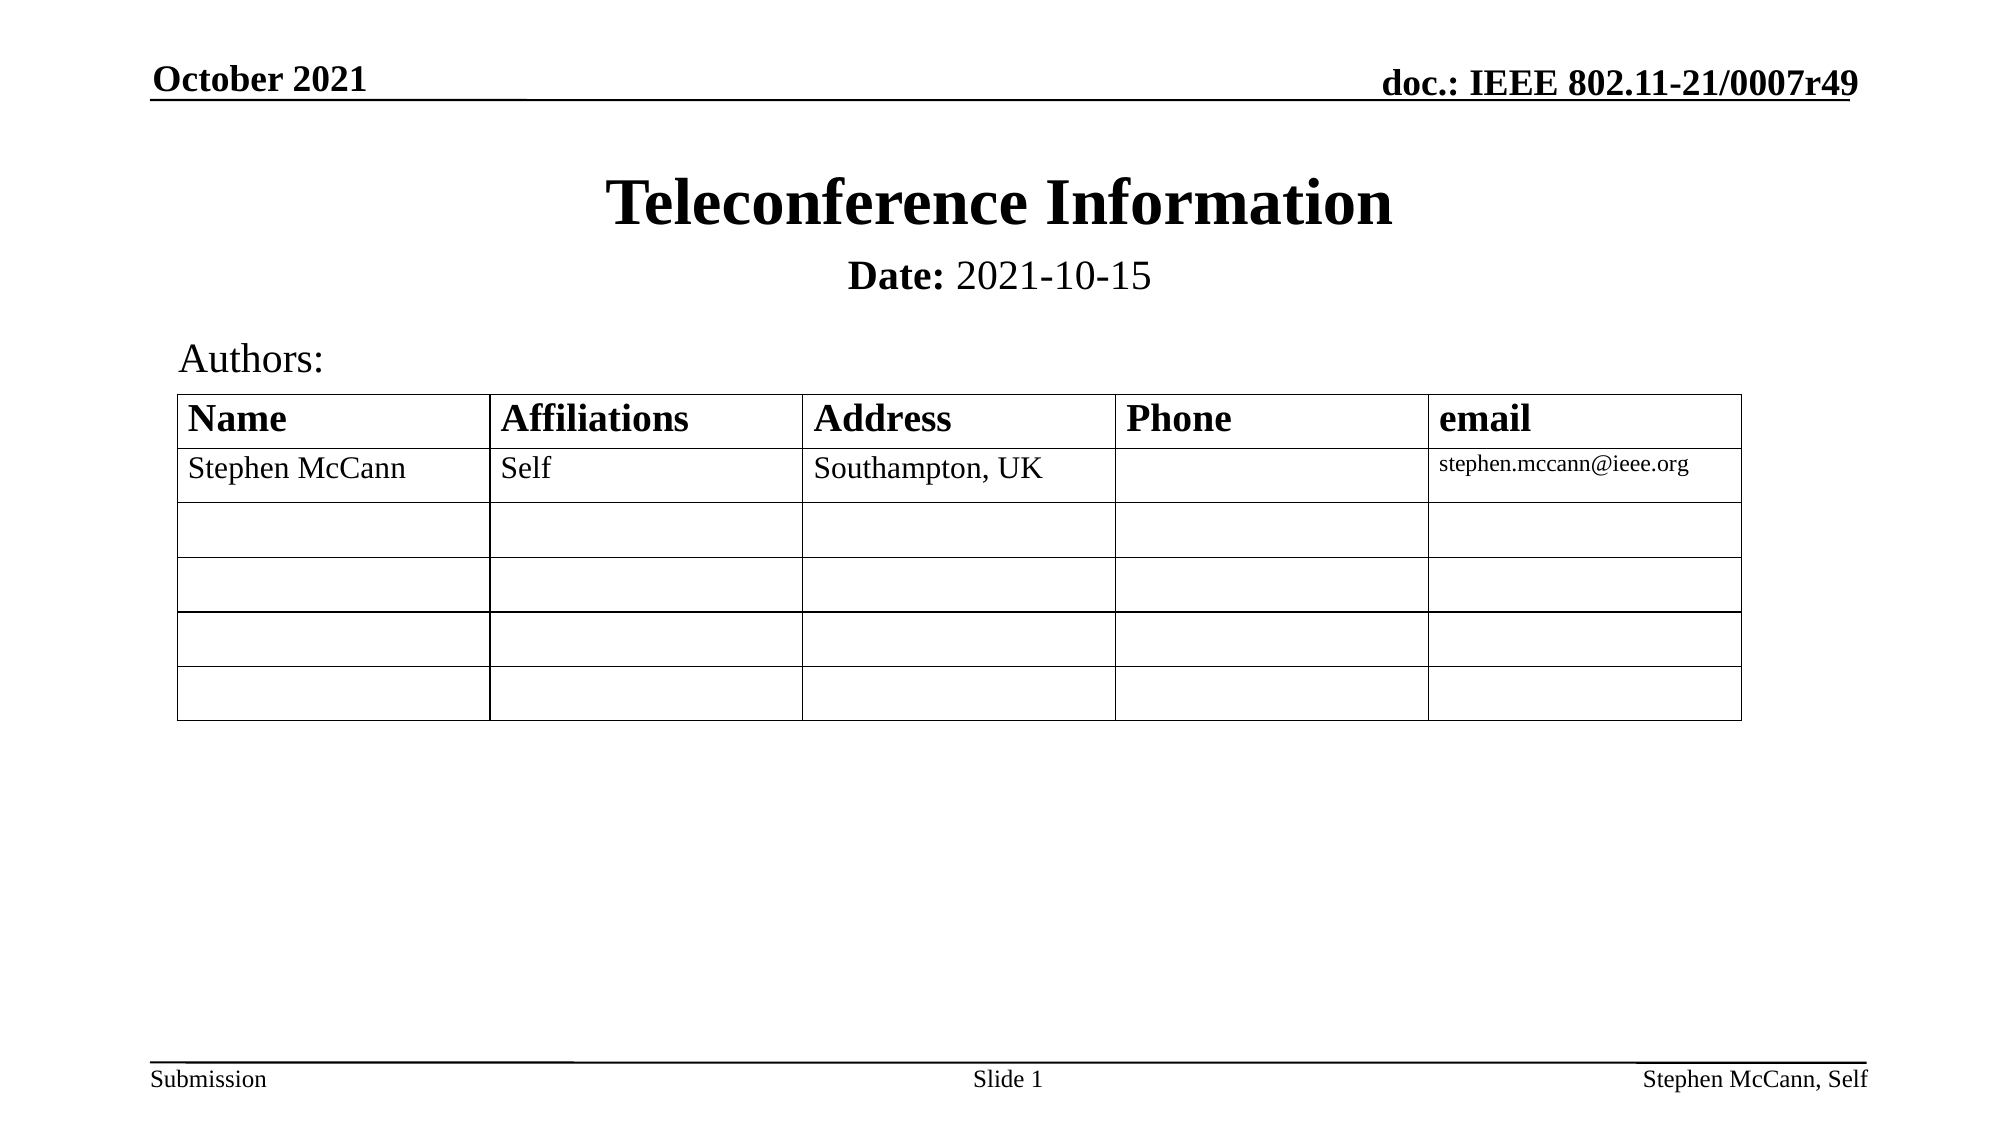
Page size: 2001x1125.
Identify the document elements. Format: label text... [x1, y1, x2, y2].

text_box Authors: [162, 323, 401, 387]
subtitle Date: 2021-10-15 [299, 239, 1701, 319]
footer Stephen McCann, Self [1171, 1061, 1869, 1093]
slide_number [152, 54, 563, 100]
slide_number Slide 1 [950, 1061, 1067, 1123]
title Teleconference Information [149, 76, 1851, 319]
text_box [162, 393, 1790, 788]
